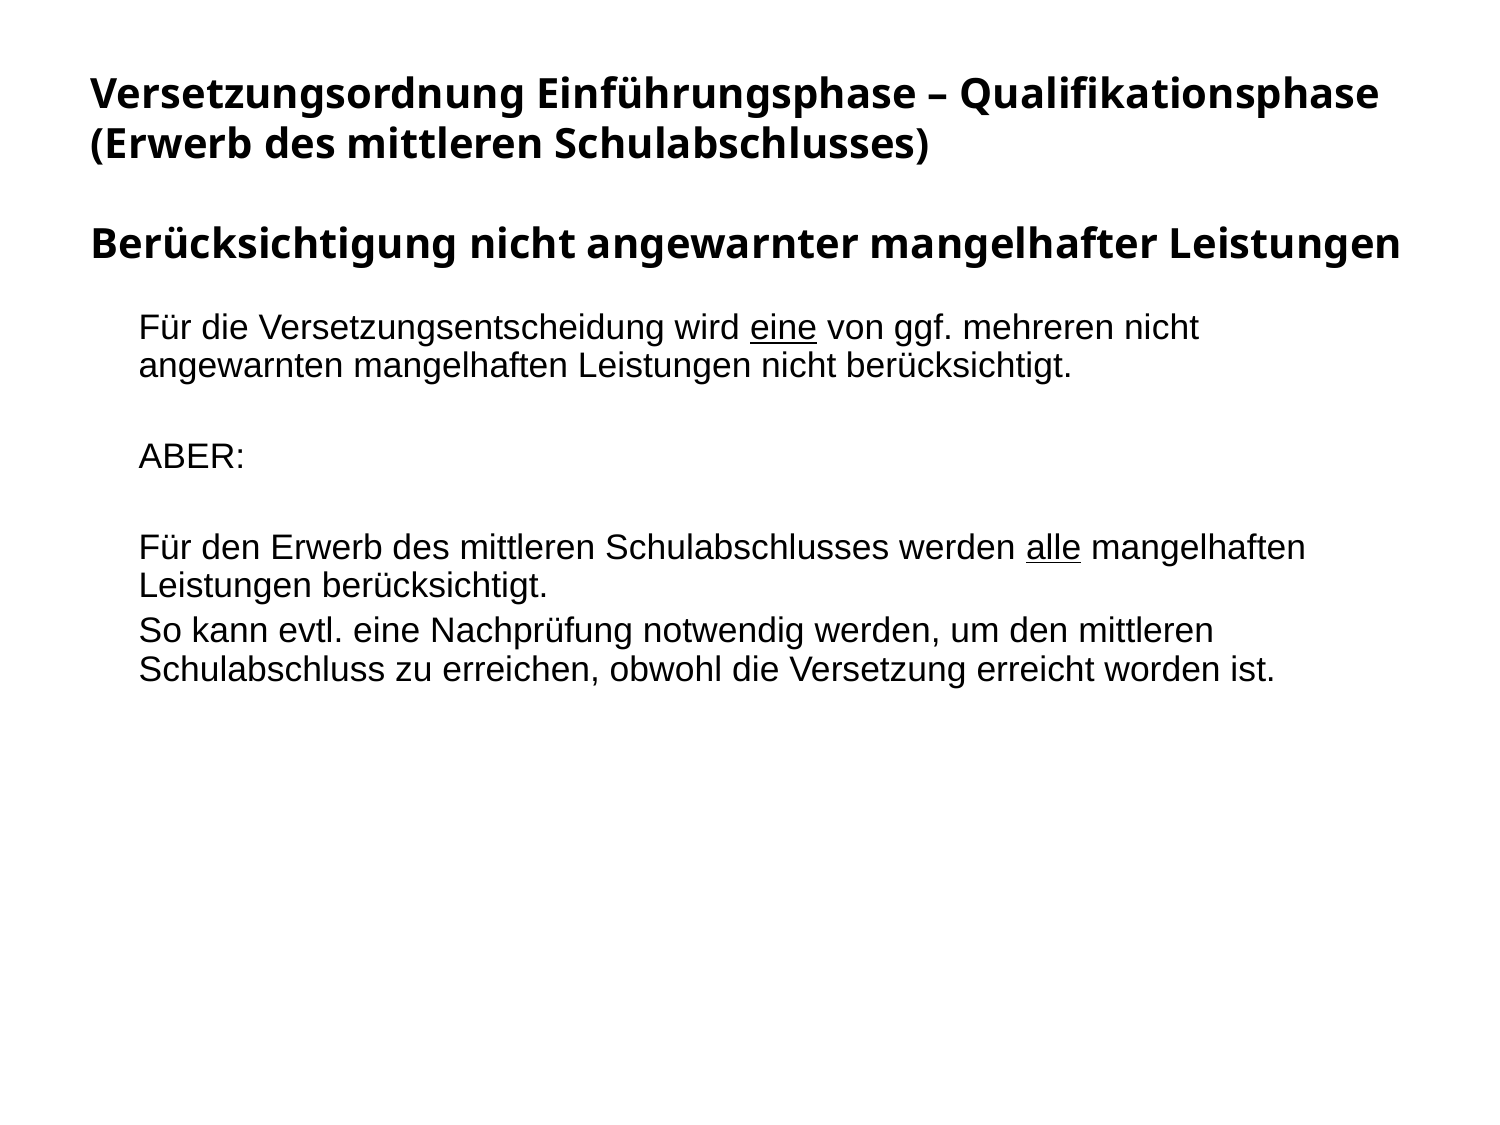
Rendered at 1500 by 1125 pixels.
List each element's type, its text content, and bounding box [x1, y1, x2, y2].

list Für die Versetzungsentscheidung wird eine von ggf. mehreren nicht angewarnten mangelhaften Leistungen nicht berücksichtigt. ABER: Für den Erwerb des mittleren Schulabschlusses werden alle mangelhaften Leistungen berücksichtigt. So kann evtl. eine Nachprüfung notwendig werden, um den mittleren Schulabschluss zu erreichen, obwohl die Versetzung erreicht worden ist. [81, 308, 1406, 664]
title Versetzungsordnung Einführungsphase – Qualifikationsphase (Erwerb des mittleren Schulabschlusses) Berücksichtigung nicht angewarnter mangelhafter Leistungen [90, 66, 1414, 303]
